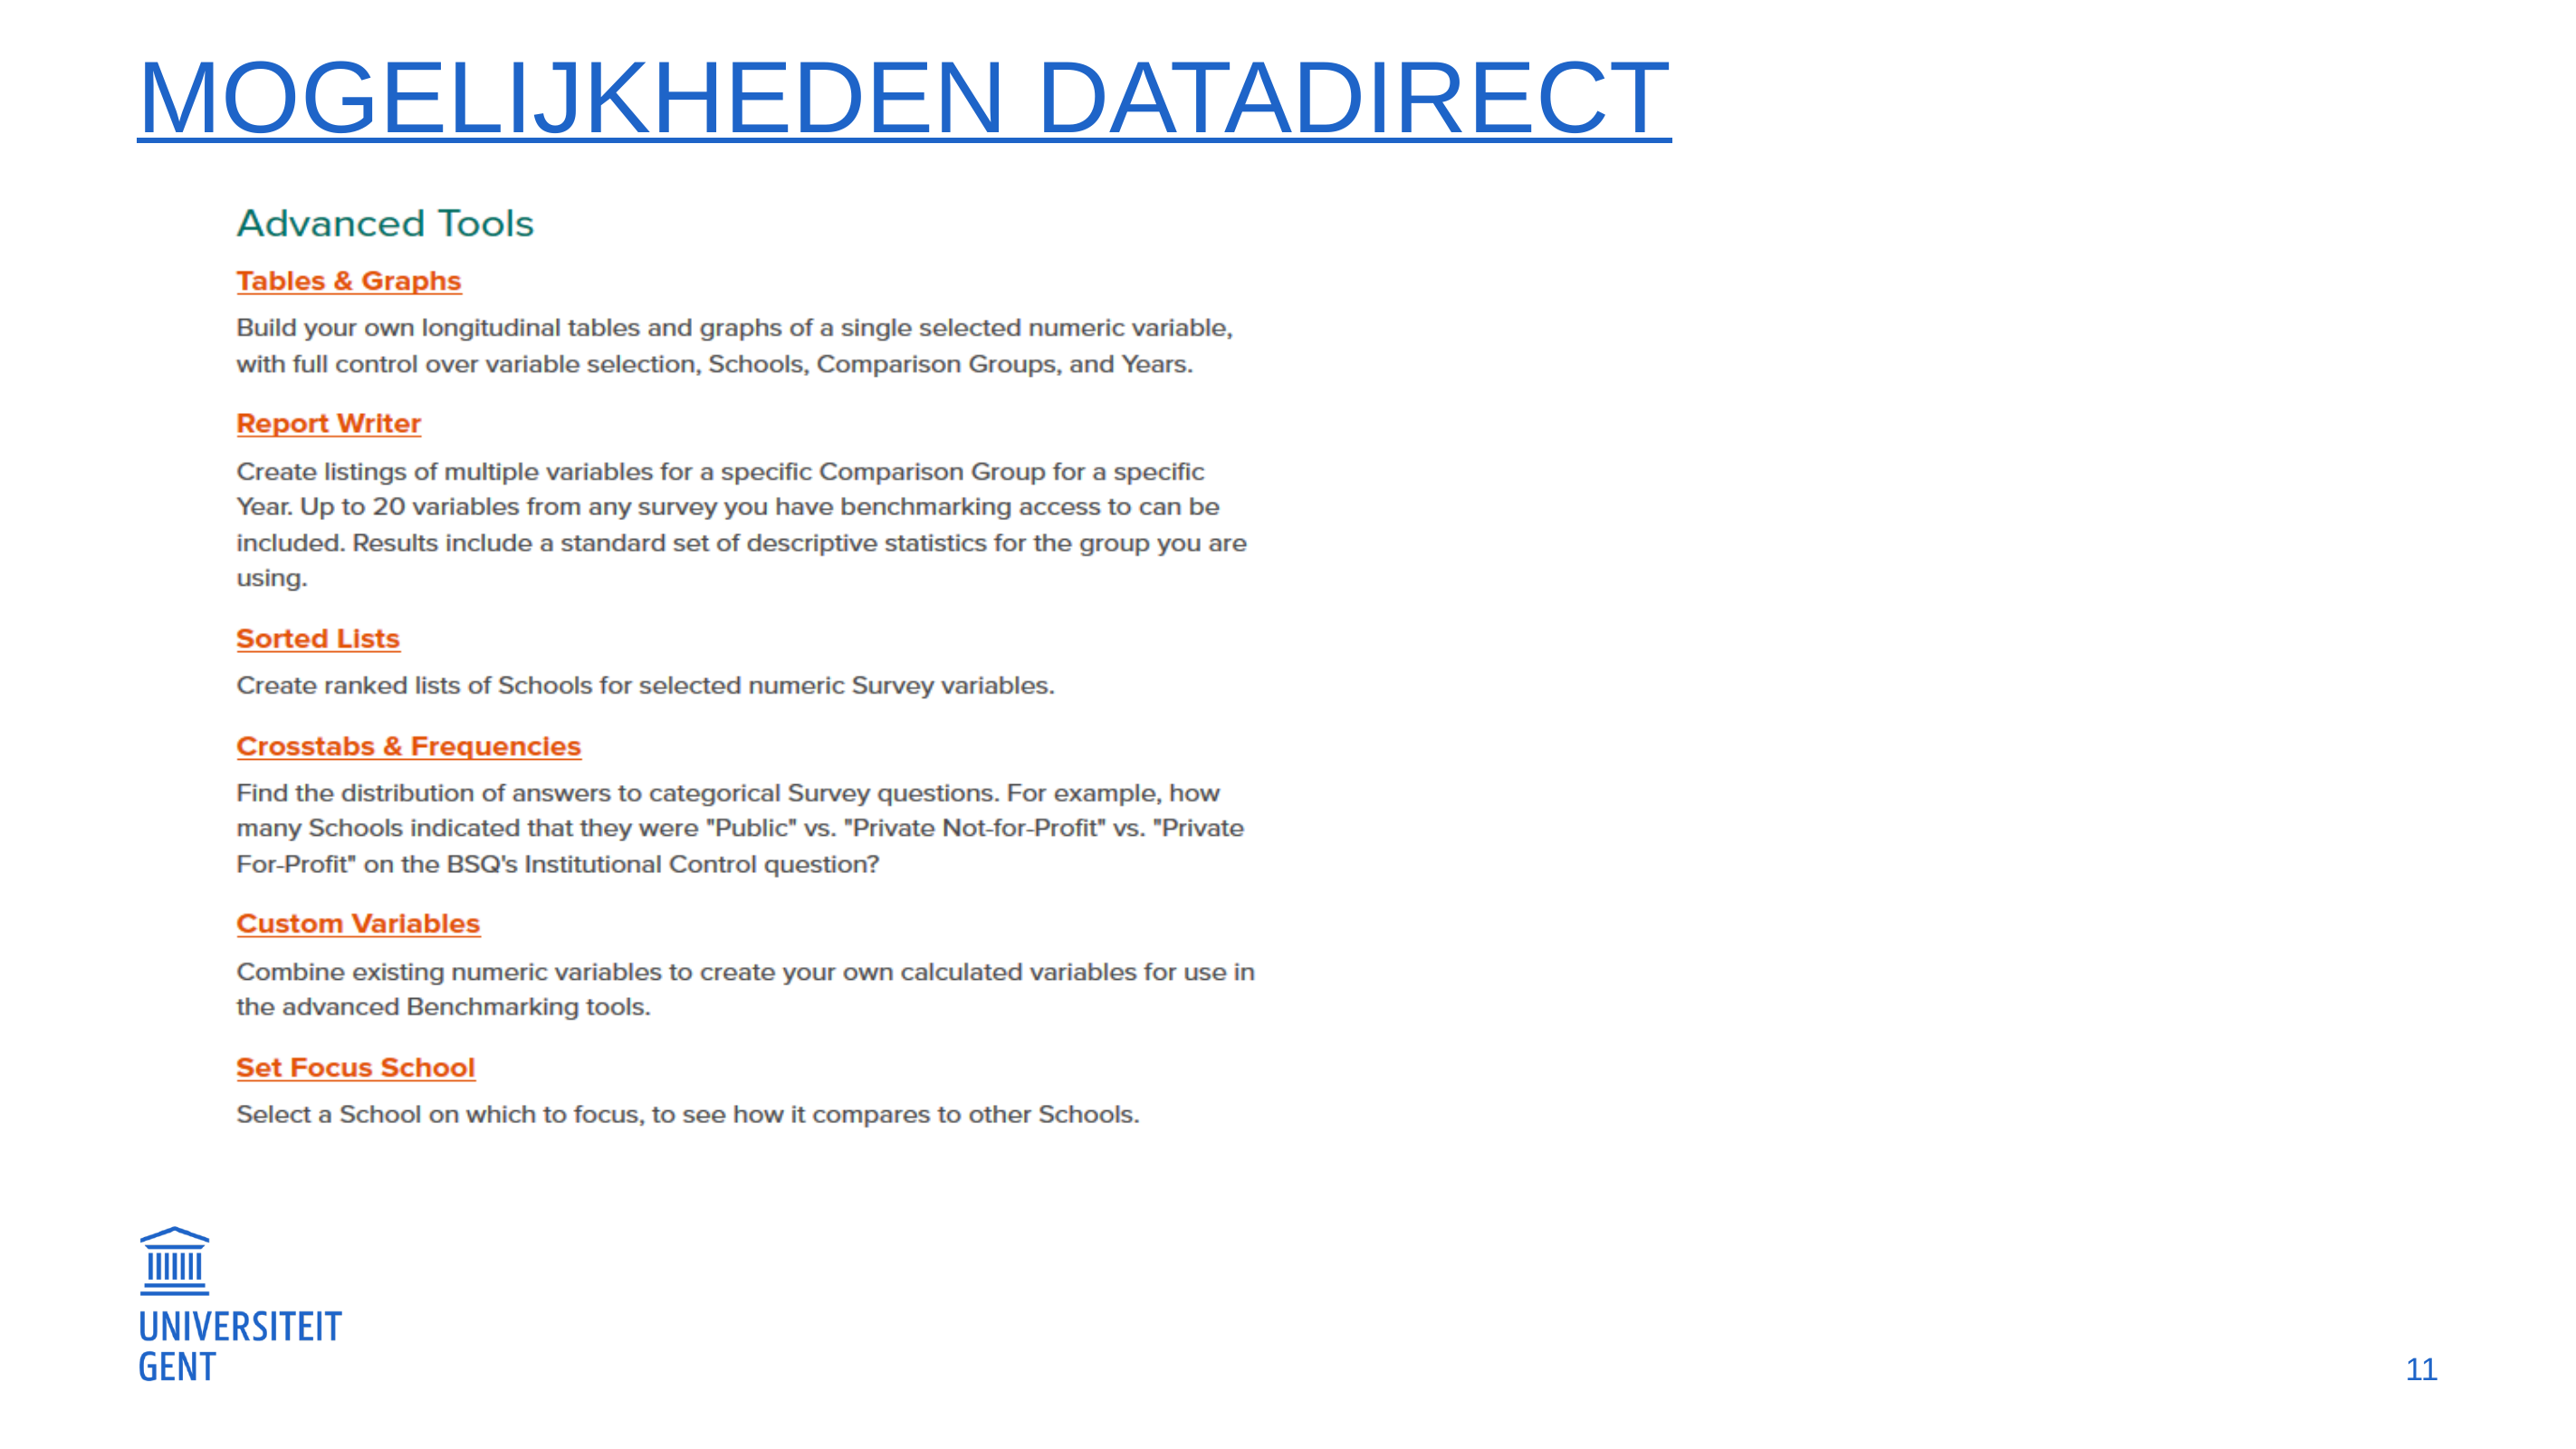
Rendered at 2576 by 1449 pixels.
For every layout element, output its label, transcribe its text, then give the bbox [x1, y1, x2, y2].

picture [72, 1174, 415, 1449]
title Mogelijkheden datadirect [123, 37, 2456, 166]
picture [229, 200, 1291, 1148]
slide_number 11 [2315, 1329, 2453, 1407]
